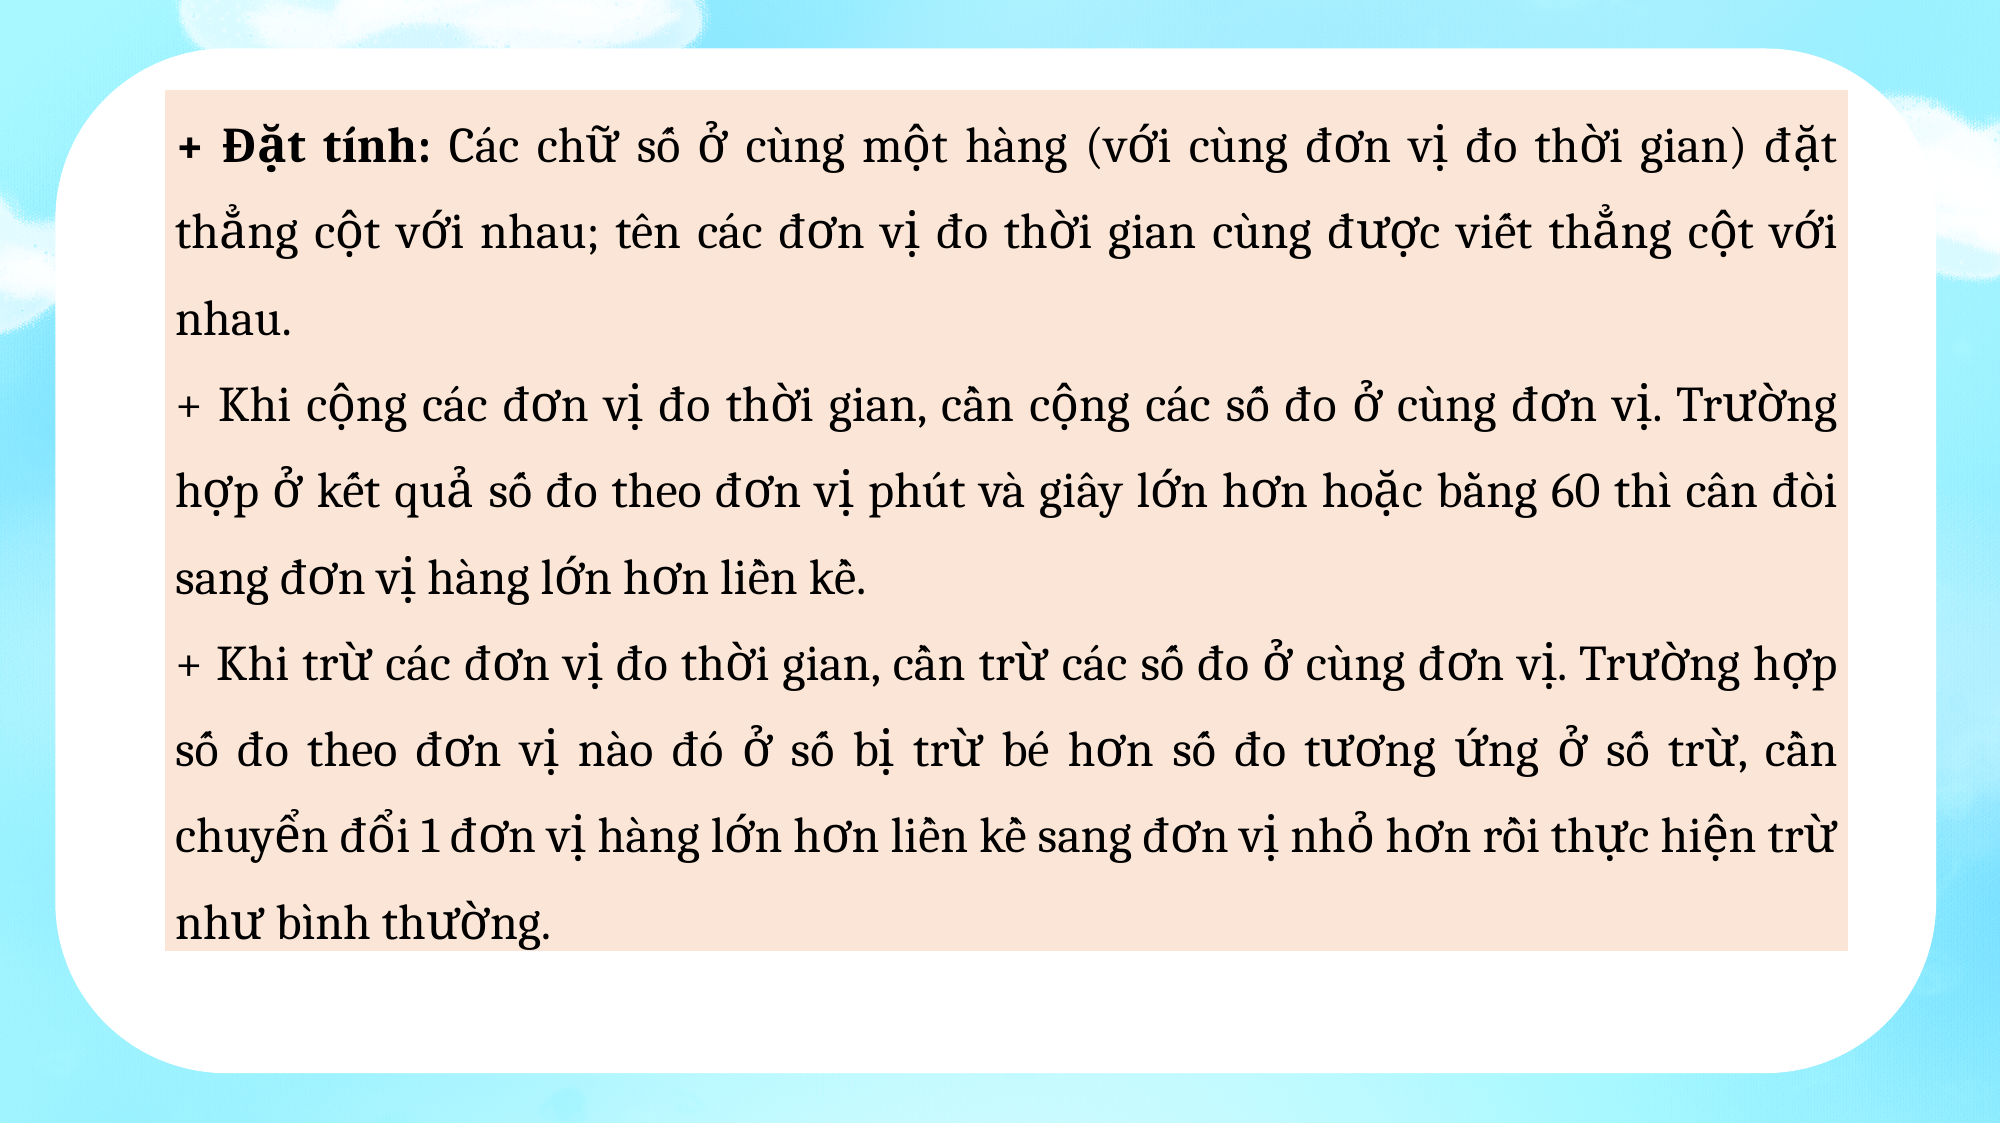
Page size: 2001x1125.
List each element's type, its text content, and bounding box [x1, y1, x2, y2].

picture [0, 0, 2000, 1123]
table_header + Đặt tính: Các chữ số ở cùng một hàng (với cùng đơn vị đo thời gian) đặt thẳng cột với nhau; tên các đơn vị đo thời gian cùng được viết thẳng cột với nhau. + Khi cộng các đơn vị đo thời gian, cần cộng các số đo ở cùng đơn vị. Trường hợp ở kết quả số đo theo đơn vị phút và giây lớn hơn hoặc bằng 60 thì cân đòi sang đơn vị hàng lớn hơn liền kề. + Khi trừ các đơn vị đo thời gian, cần trừ các số đo ở cùng đơn vị. Trường hợp số đo theo đơn vị nào đó ở số bị trừ bé hơn số đo tương ứng ở số trừ, cần chuyển đổi 1 đơn vị hàng lớn hơn liền kề sang đơn vị nhỏ hơn rồi thực hiện trừ như bình thường. [165, 90, 1848, 951]
